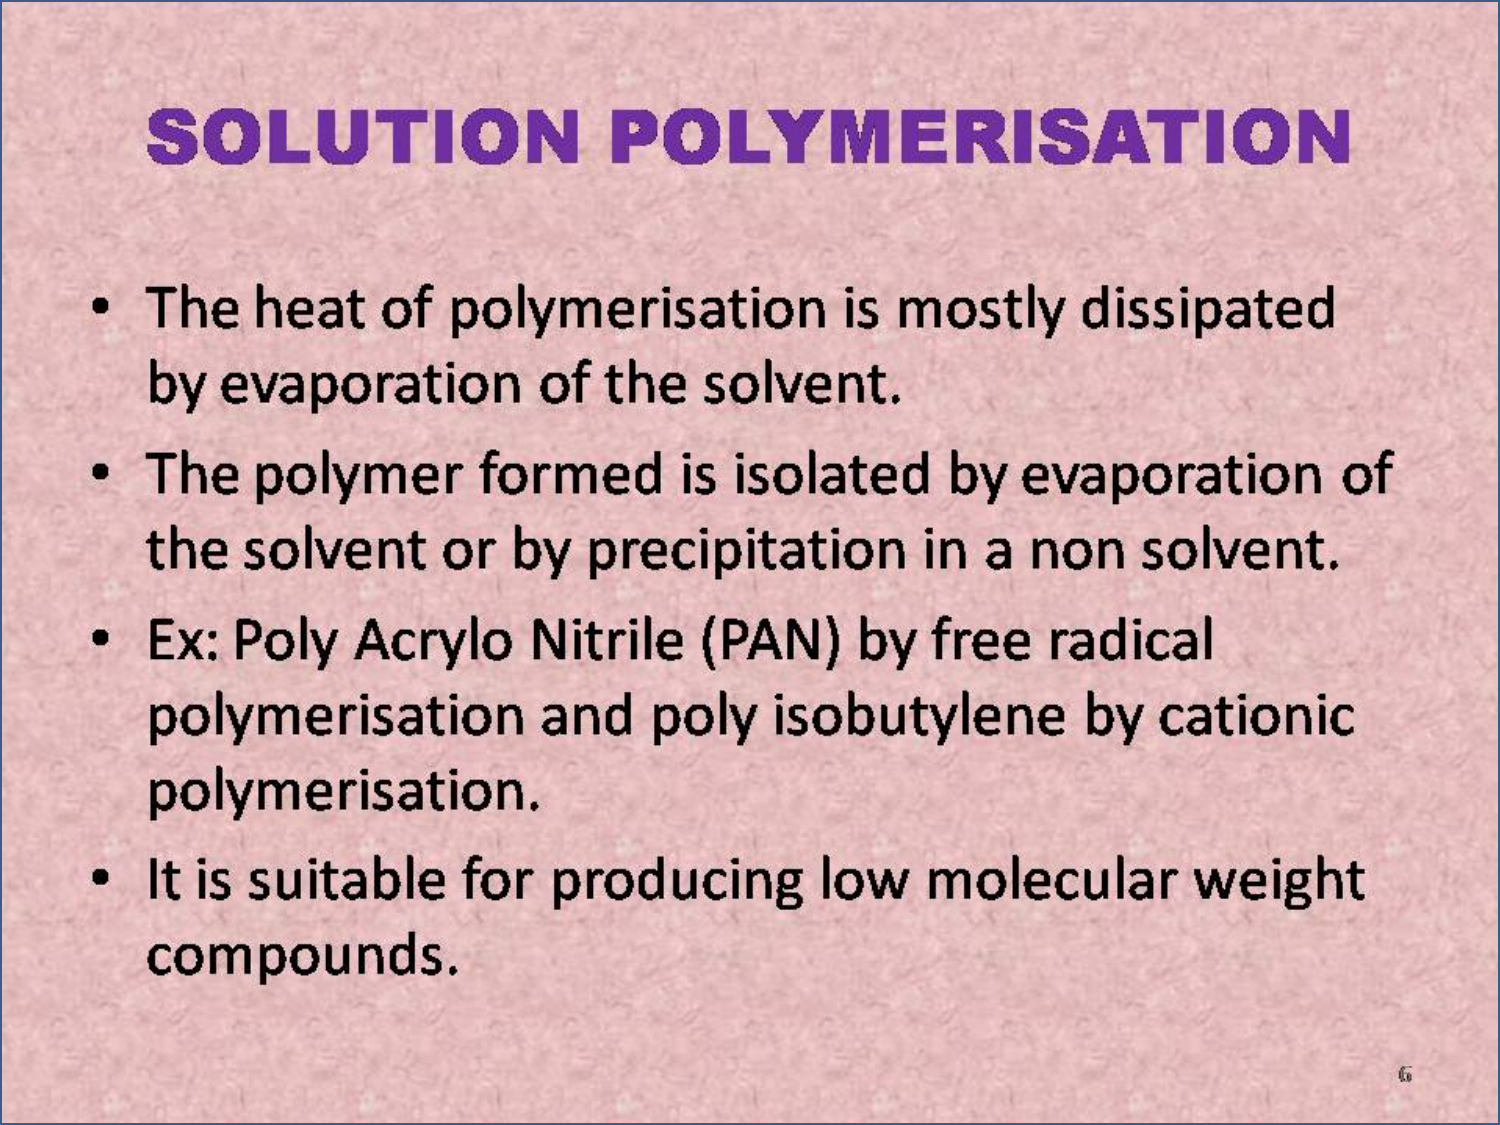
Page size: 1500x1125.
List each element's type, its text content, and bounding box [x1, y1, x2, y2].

text_box [0, 0, 1500, 1125]
slide_number 6 [1074, 1042, 1425, 1103]
